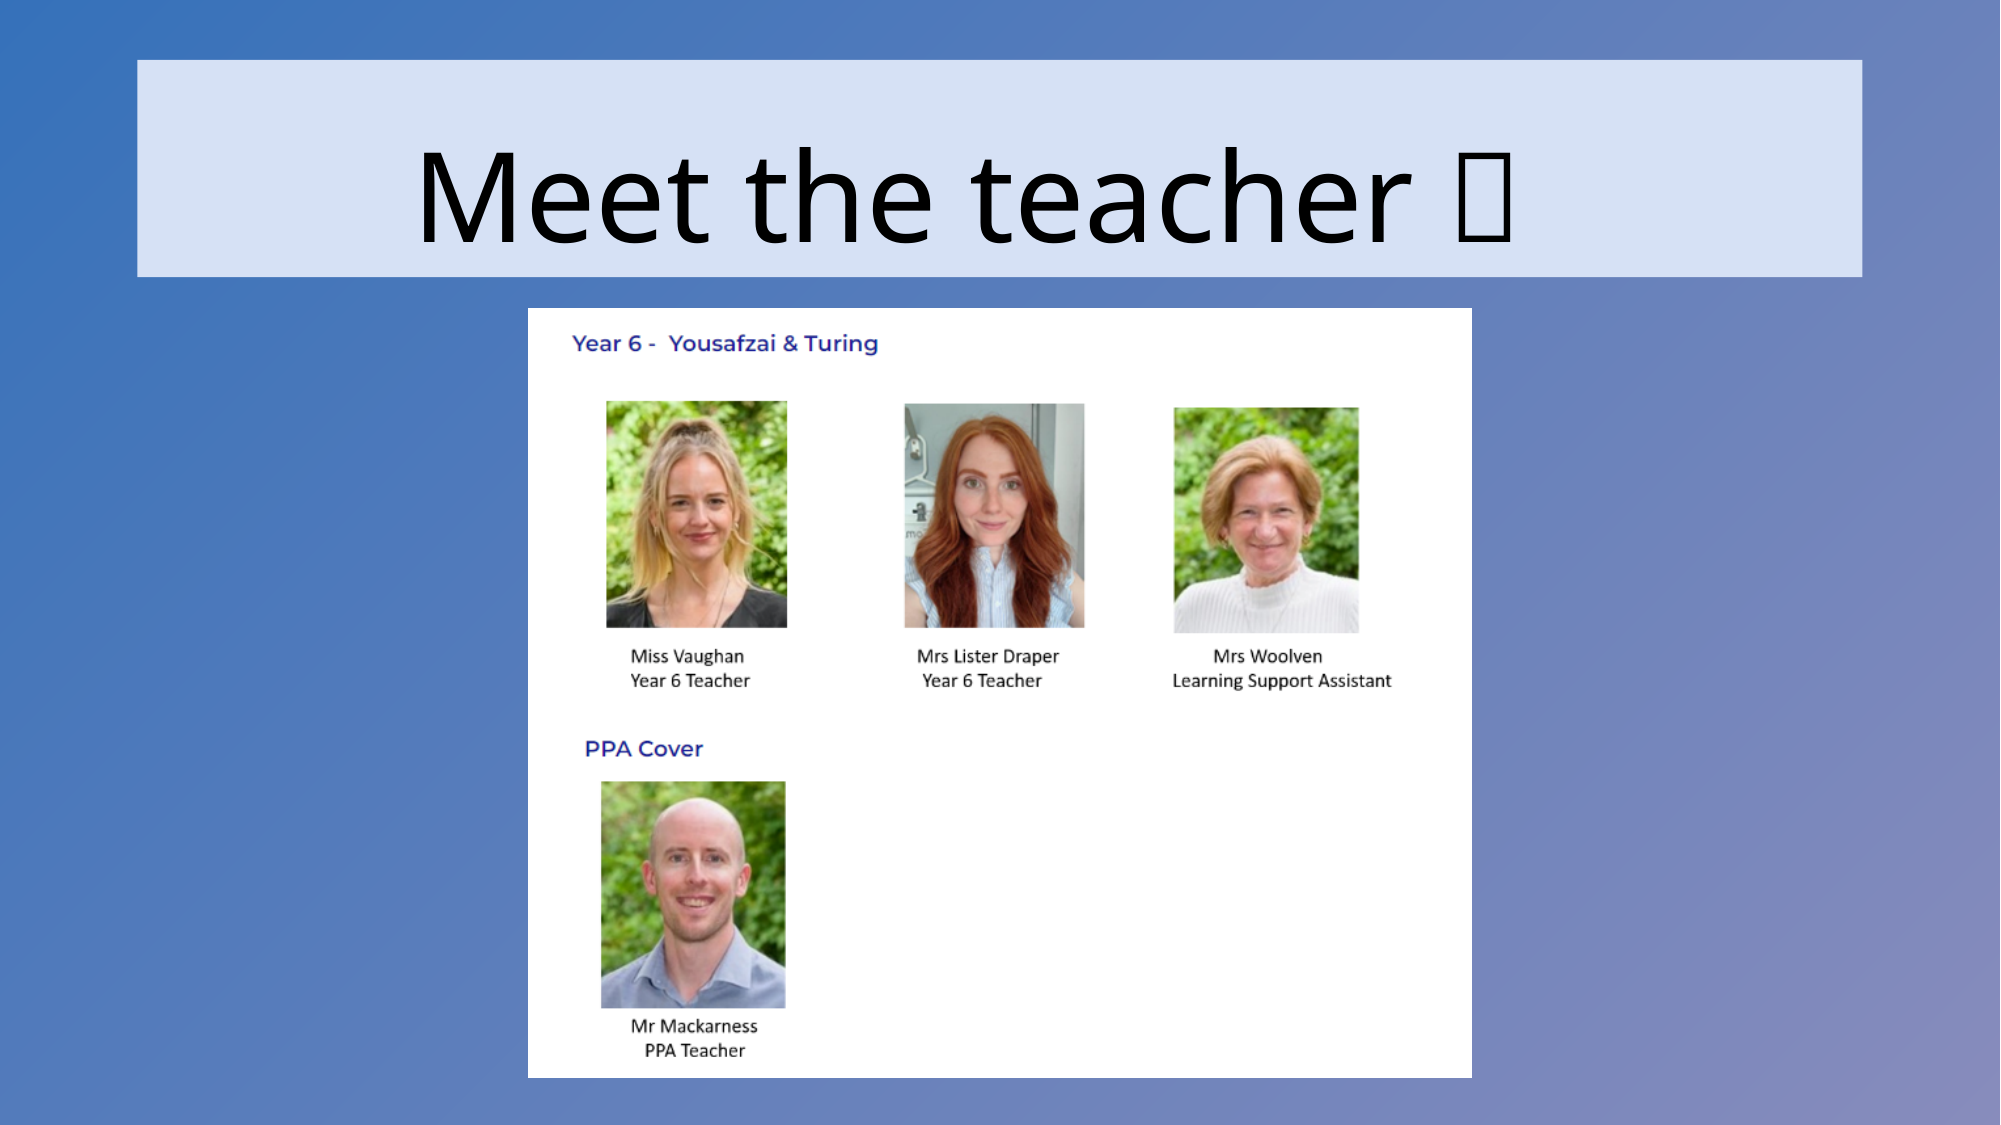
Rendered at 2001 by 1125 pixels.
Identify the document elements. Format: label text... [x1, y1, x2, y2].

text_box Meet the teacher  [137, 59, 1863, 278]
picture [528, 308, 1472, 1078]
